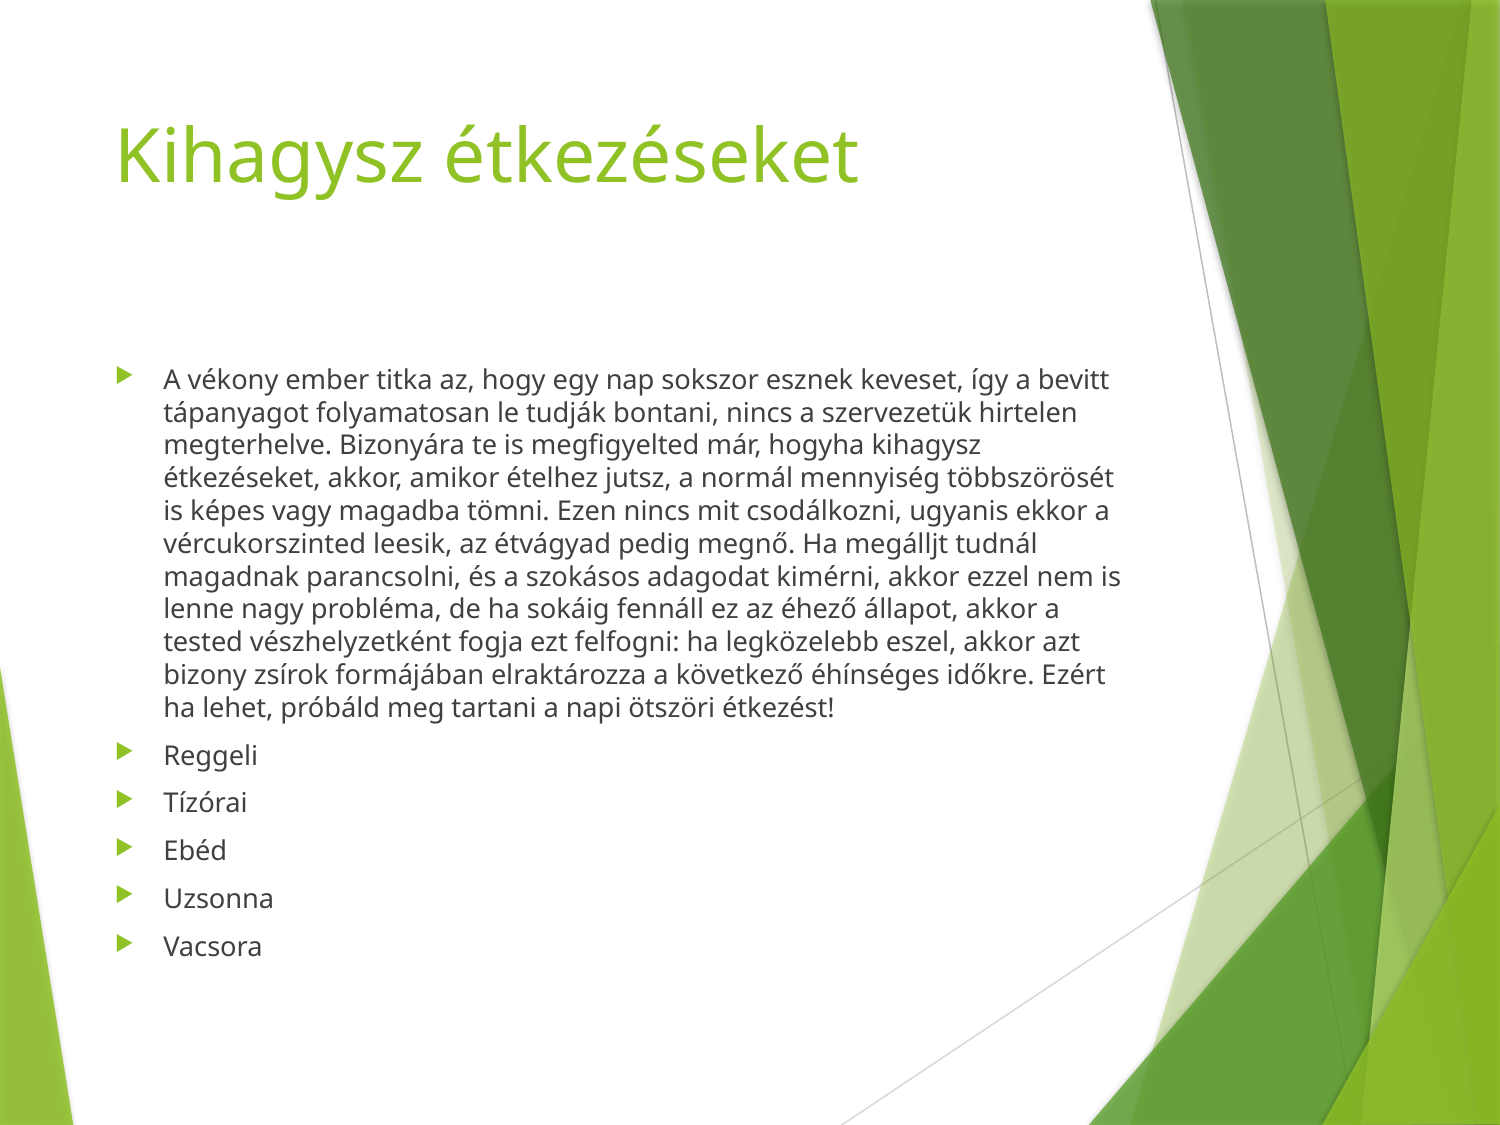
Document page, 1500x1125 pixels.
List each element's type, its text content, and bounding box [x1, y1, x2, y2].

list A vékony ember titka az, hogy egy nap sokszor esznek keveset, így a bevitt tápanyagot folyamatosan le tudják bontani, nincs a szervezetük hirtelen megterhelve. Bizonyára te is megfigyelted már, hogyha kihagysz étkezéseket, akkor, amikor ételhez jutsz, a normál mennyiség többszörösét is képes vagy magadba tömni. Ezen nincs mit csodálkozni, ugyanis ekkor a vércukorszinted leesik, az étvágyad pedig megnő. Ha megálljt tudnál magadnak parancsolni, és a szokásos adagodat kimérni, akkor ezzel nem is lenne nagy probléma, de ha sokáig fennáll ez az éhező állapot, akkor a tested vészhelyzetként fogja ezt felfogni: ha legközelebb eszel, akkor azt bizony zsírok formájában elraktározza a következő éhínséges időkre. Ezért ha lehet, próbáld meg tartani a napi ötszöri étkezést! Reggeli Tízórai Ebéd Uzsonna Vacsora [99, 354, 1142, 992]
title Kihagysz étkezéseket [99, 99, 1142, 317]
